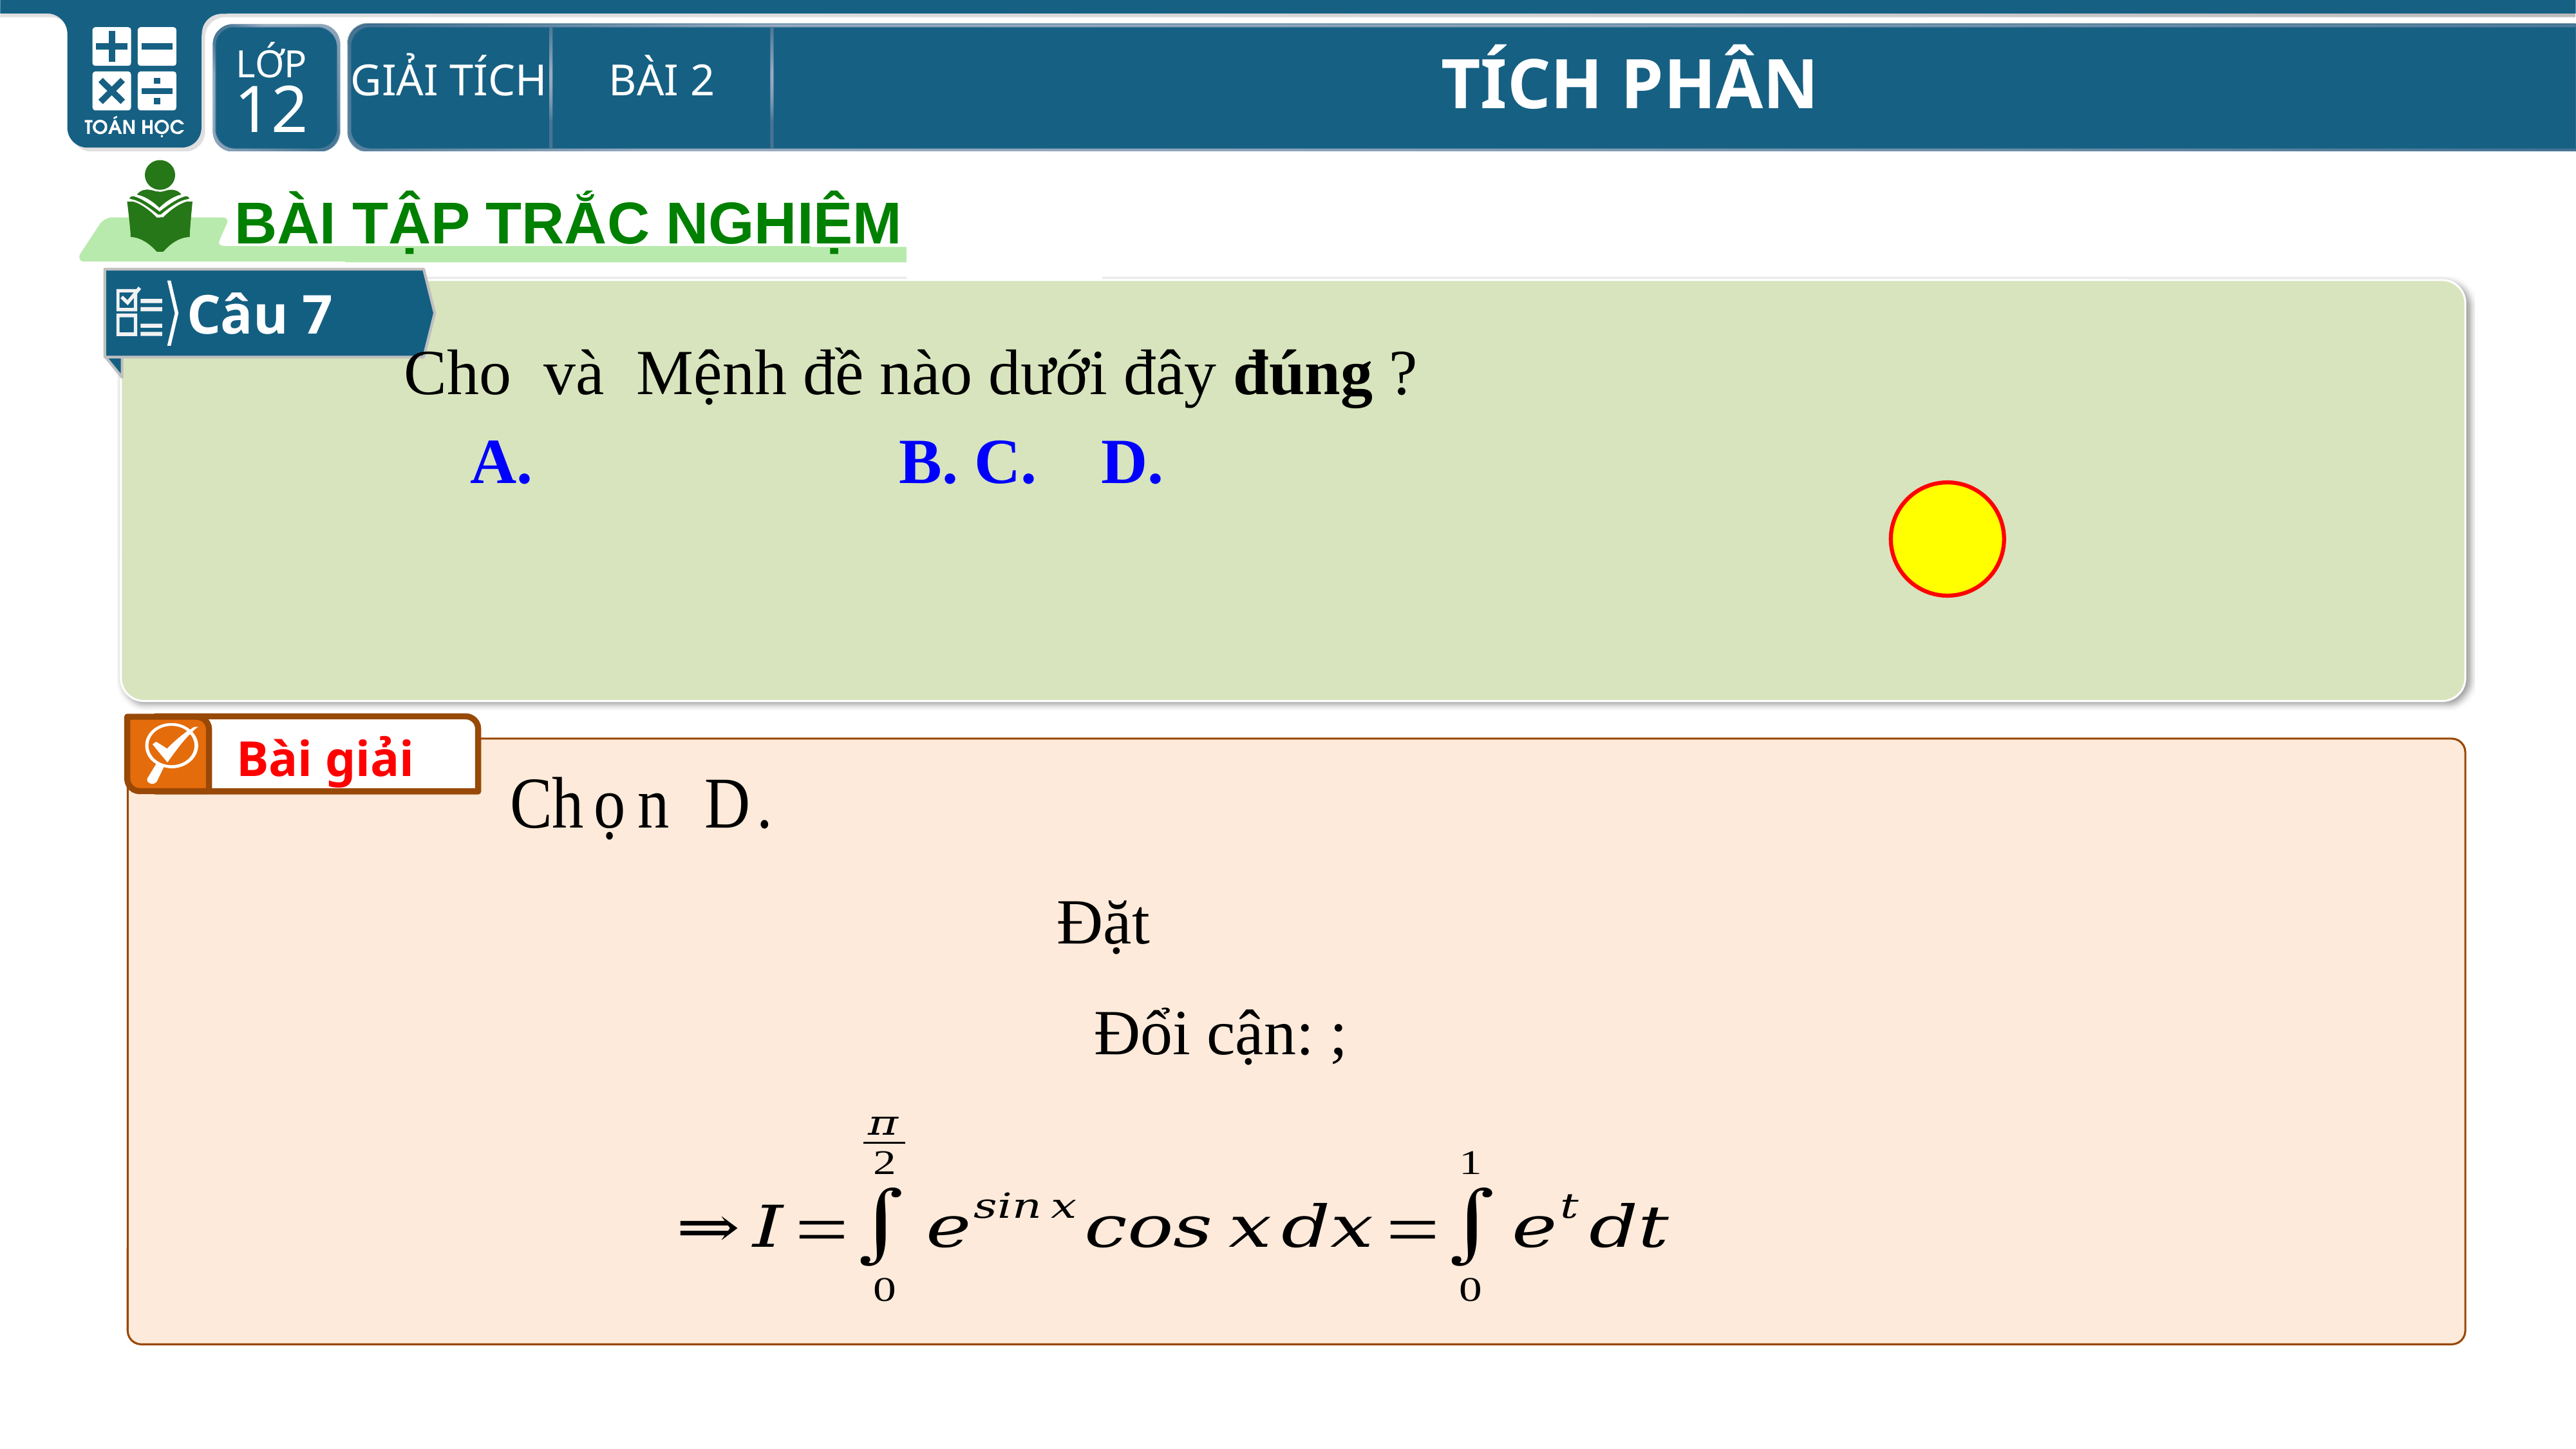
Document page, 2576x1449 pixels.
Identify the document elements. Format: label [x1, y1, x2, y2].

text_box [77, 160, 1102, 278]
text_box [127, 716, 2466, 1345]
text_box [104, 269, 2466, 701]
